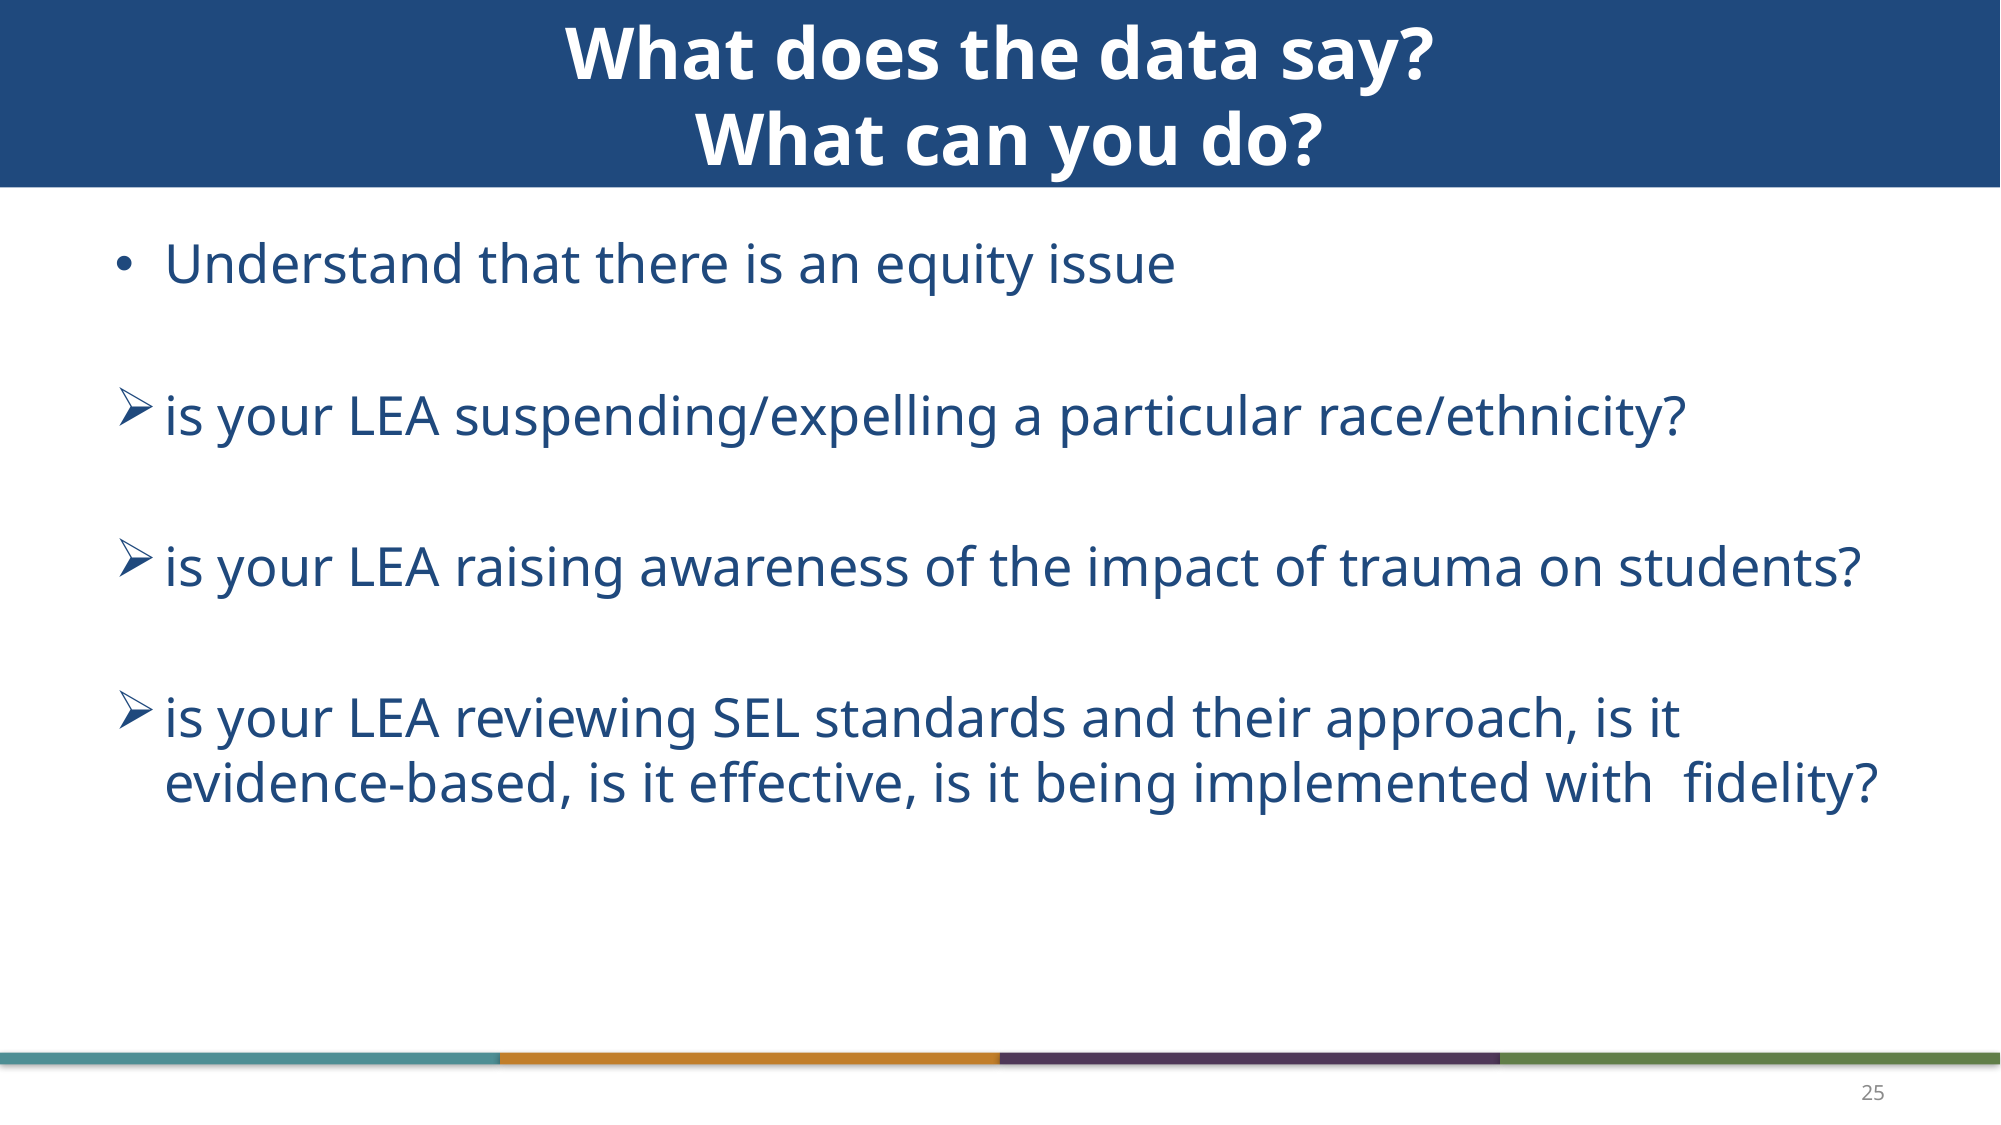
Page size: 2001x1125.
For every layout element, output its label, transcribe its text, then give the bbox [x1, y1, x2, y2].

list Understand that there is an equity issue is your LEA suspending/expelling a particular race/ethnicity? is your LEA raising awareness of the impact of trauma on students? is your LEA reviewing SEL standards and their approach, is it evidence-based, is it effective, is it being implemented with fidelity? [99, 222, 1900, 1015]
slide_number 25 [1433, 1064, 1900, 1124]
title What does the data say? What can you do? [0, 0, 2000, 188]
